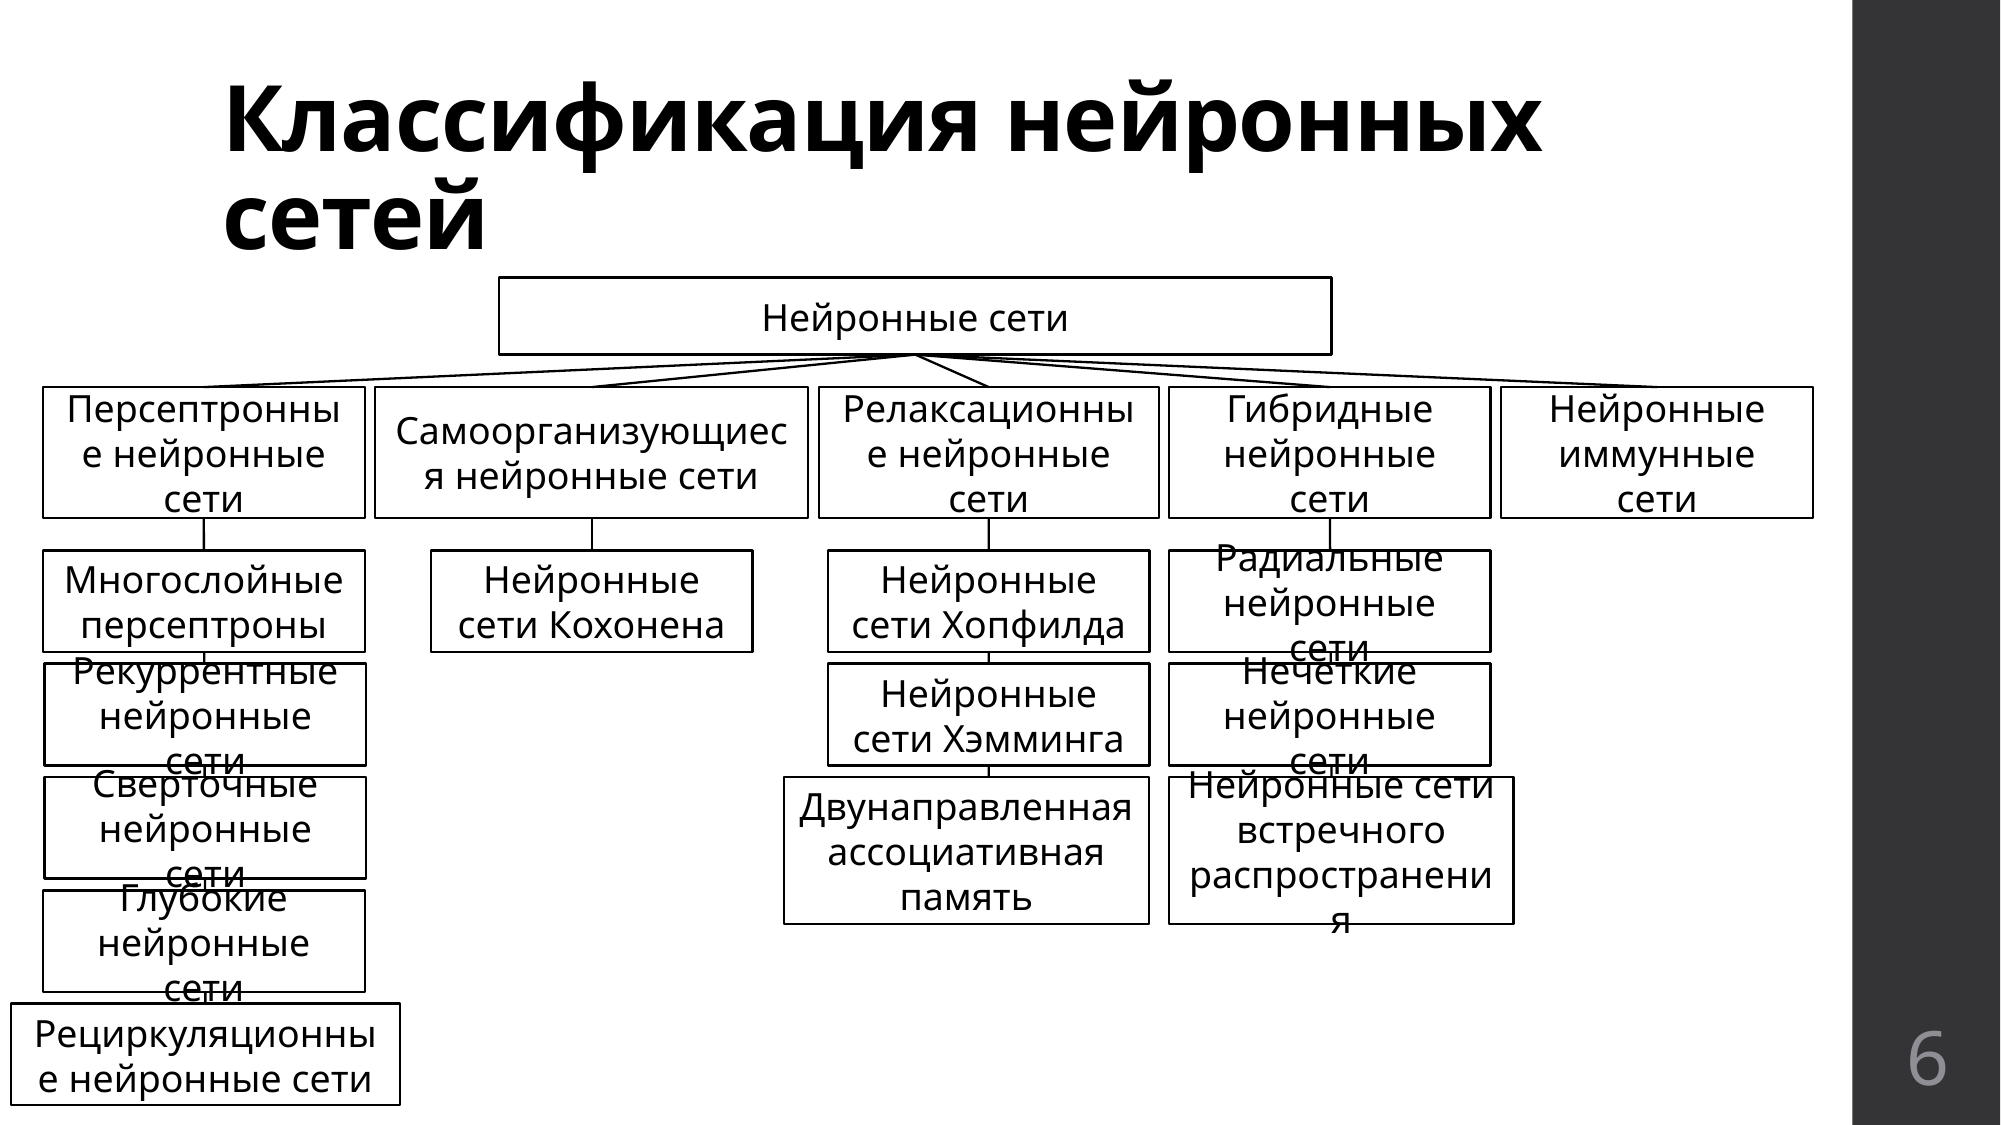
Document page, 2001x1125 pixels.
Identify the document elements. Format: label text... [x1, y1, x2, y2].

text_box Многослойные персептроны [42, 549, 196, 653]
text_box Сверточные нейронные сети [43, 776, 196, 880]
text_box Нейронные сети встречного распространения [1168, 776, 1515, 925]
text_box Нечеткие нейронные сети [1168, 662, 1322, 767]
text_box Нейронные сети Кохонена [430, 549, 754, 653]
text_box Нейронные иммунные сети [1500, 386, 1814, 519]
text_box Рециркуляционные нейронные сети [10, 1002, 401, 1106]
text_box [203, 354, 586, 388]
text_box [915, 354, 1658, 388]
text_box Нечеткие нейронные сети [1338, 662, 1492, 767]
text_box Гибридные нейронные сети [1168, 397, 1492, 519]
text_box Нейронные сети Хэмминга [827, 662, 981, 767]
text_box Самоорганизующиеся нейронные сети [374, 397, 809, 519]
text_box Двунаправленная ассоциативная память [783, 776, 1150, 925]
text_box Рекуррентные нейронные сети [213, 662, 367, 767]
slide_number 6 [1852, 1012, 2000, 1110]
text_box Нейронные сети Хопфилда [827, 549, 981, 653]
text_box Релаксационные нейронные сети [818, 398, 1160, 519]
text_box Персептронные нейронные сети [42, 386, 366, 519]
title Классификация нейронных сетей [206, 60, 1797, 278]
text_box Нейронные сети Хопфилда [995, 549, 1151, 653]
text_box Рекуррентные нейронные сети [43, 662, 196, 767]
text_box Радиальные нейронные сети [1168, 549, 1322, 653]
text_box Радиальные нейронные сети [1338, 549, 1492, 653]
text_box Глубокие нейронные сети [213, 889, 366, 993]
text_box Глубокие нейронные сети [42, 889, 196, 993]
text_box Многослойные персептроны [213, 549, 366, 653]
text_box Нейронные сети [498, 276, 1333, 350]
text_box Нейронные сети Хэмминга [995, 662, 1151, 767]
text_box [591, 354, 908, 388]
text_box Сверточные нейронные сети [213, 776, 367, 880]
